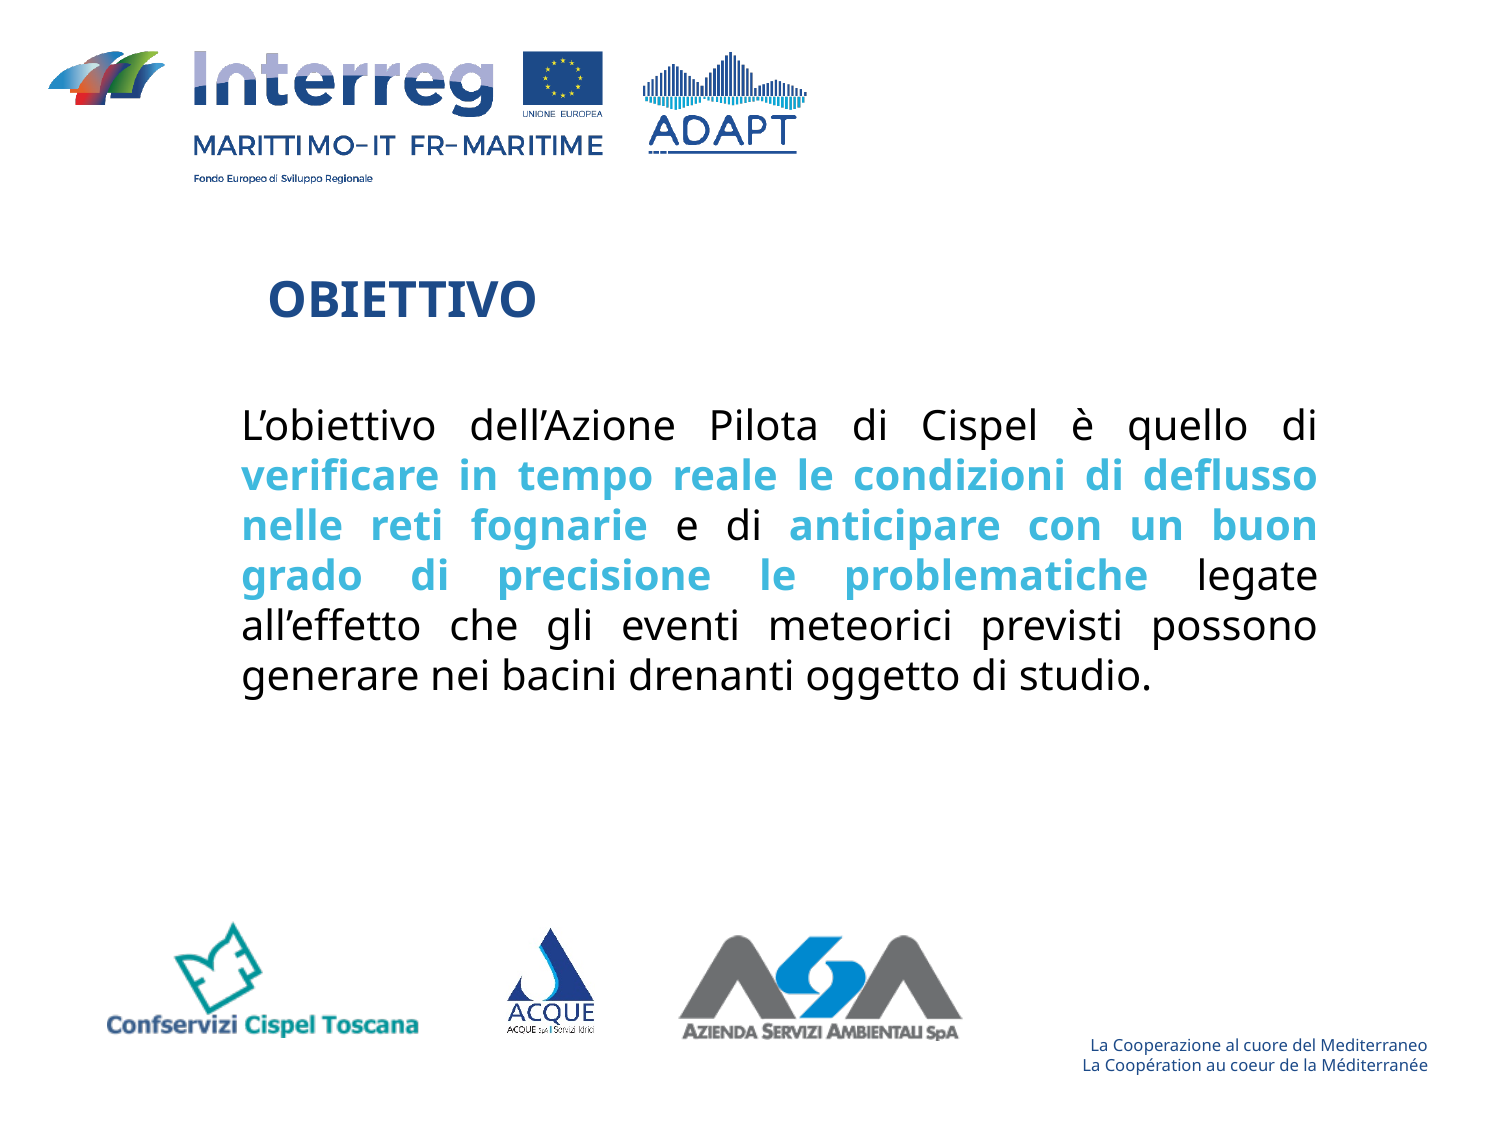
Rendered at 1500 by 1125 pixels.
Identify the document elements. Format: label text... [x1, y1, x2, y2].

text_box OBIETTIVO [252, 259, 927, 335]
picture [41, 23, 610, 190]
picture [676, 934, 964, 1041]
text_box [196, 267, 1452, 338]
picture [107, 919, 424, 1038]
picture [632, 23, 813, 190]
text_box L’obiettivo dell’Azione Pilota di Cispel è quello di verificare in tempo reale le condizioni di deflusso nelle reti fognarie e di anticipare con un buon grado di precisione le problematiche legate all’effetto che gli eventi meteorici previsti possono generare nei bacini drenanti oggetto di studio. [226, 351, 1334, 943]
picture [506, 927, 595, 1034]
